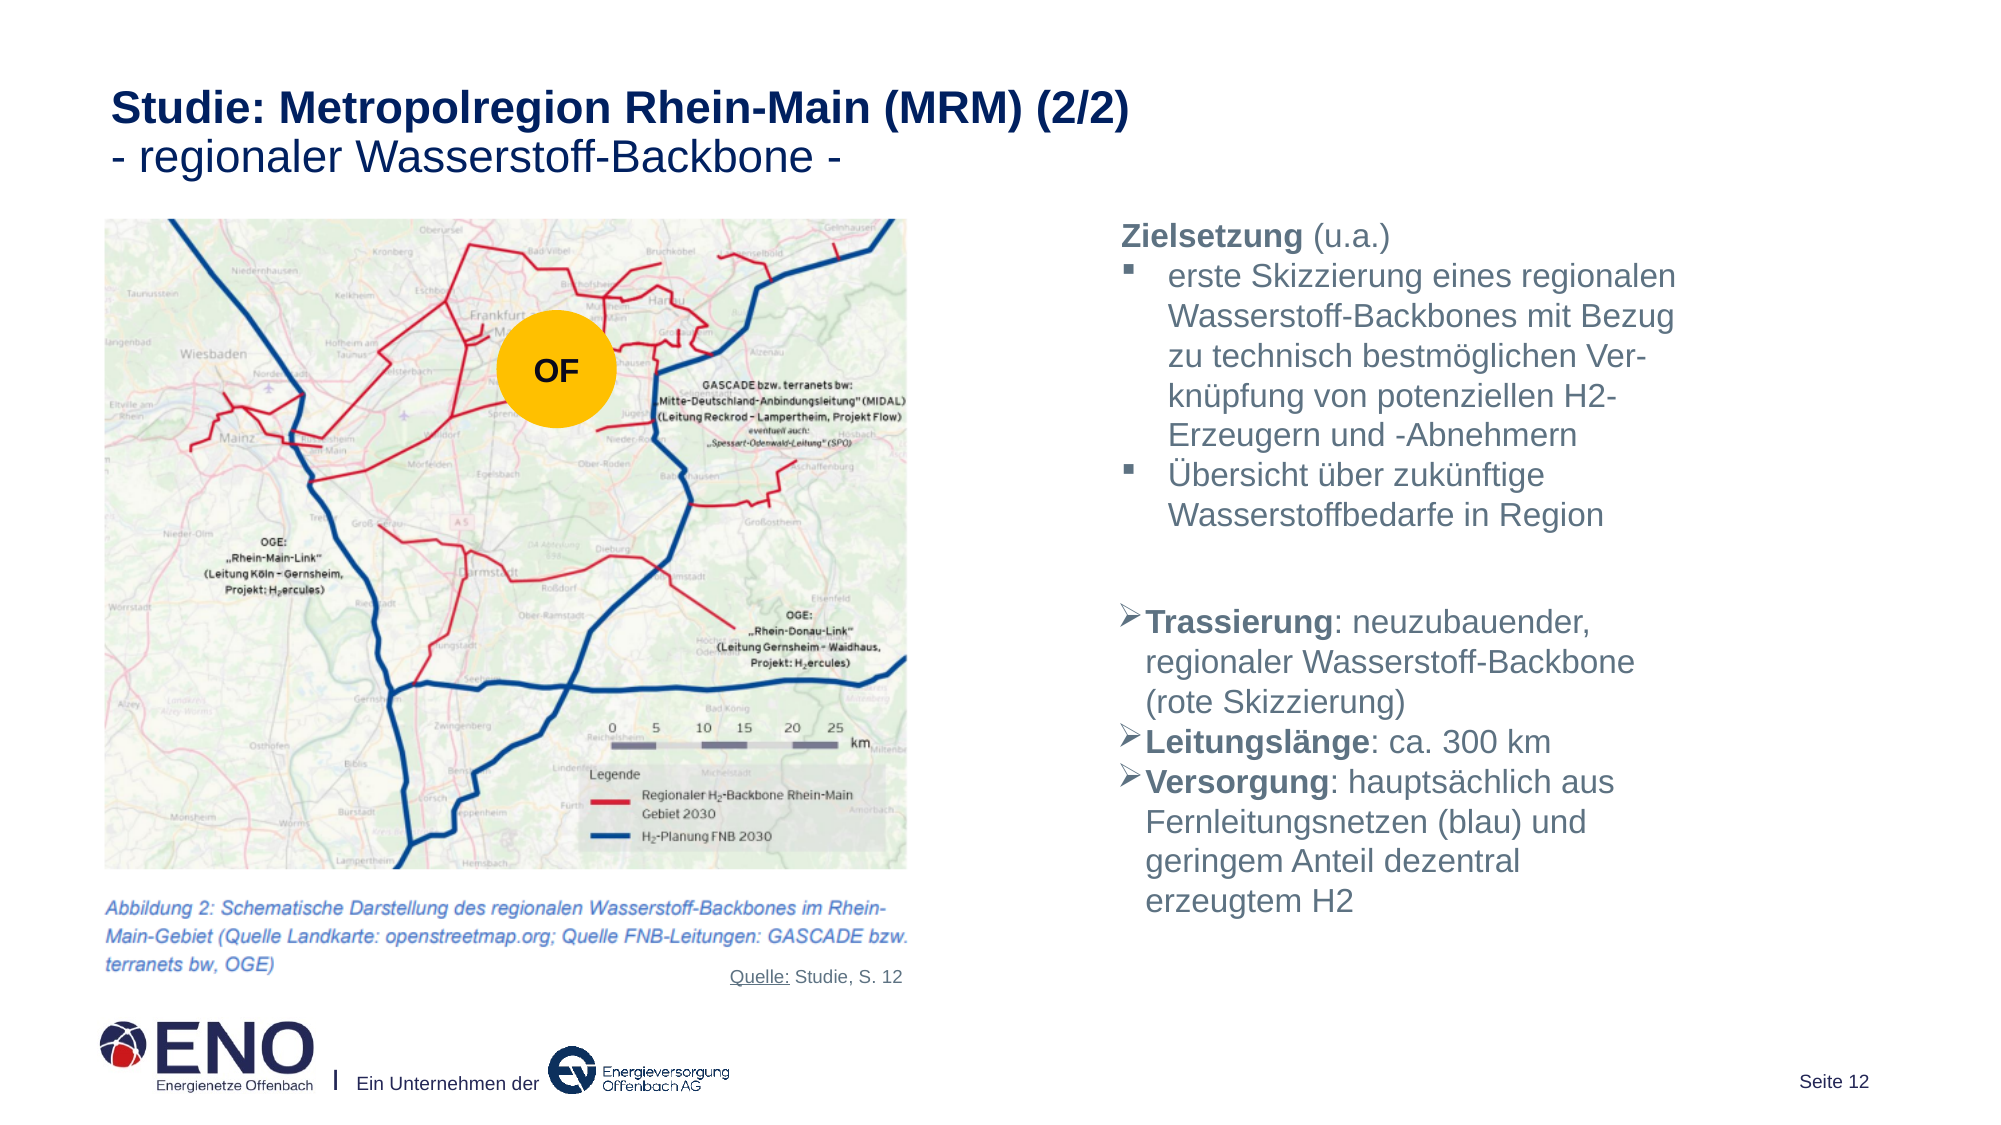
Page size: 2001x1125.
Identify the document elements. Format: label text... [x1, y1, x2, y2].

title Studie: Metropolregion Rhein-Main (MRM) (2/2) - regionaler Wasserstoff-Backbone - [95, 76, 1945, 191]
picture [548, 1046, 729, 1094]
picture [97, 1017, 316, 1094]
picture [90, 207, 918, 990]
text_box Quelle: Studie, S. 12 [715, 956, 1159, 1007]
text_box Trassierung: neuzubauender, regionaler Wasserstoff-Backbone (rote Skizzierung) Leitungslänge: ca. 300 km Versorgung: hauptsächlich aus Fernleitungsnetzen (blau) und geringem Anteil dezentral erzeugtem H2 [1102, 592, 1694, 927]
text_box Zielsetzung (u.a.) erste Skizzierung eines regionalen Wasserstoff-Backbones mit Bezug zu technisch bestmöglichen Ver-knüpfung von potenziellen H2-Erzeugern und -Abnehmern Übersicht über zukünftige Wasserstoffbedarfe in Region [1106, 206, 1697, 541]
